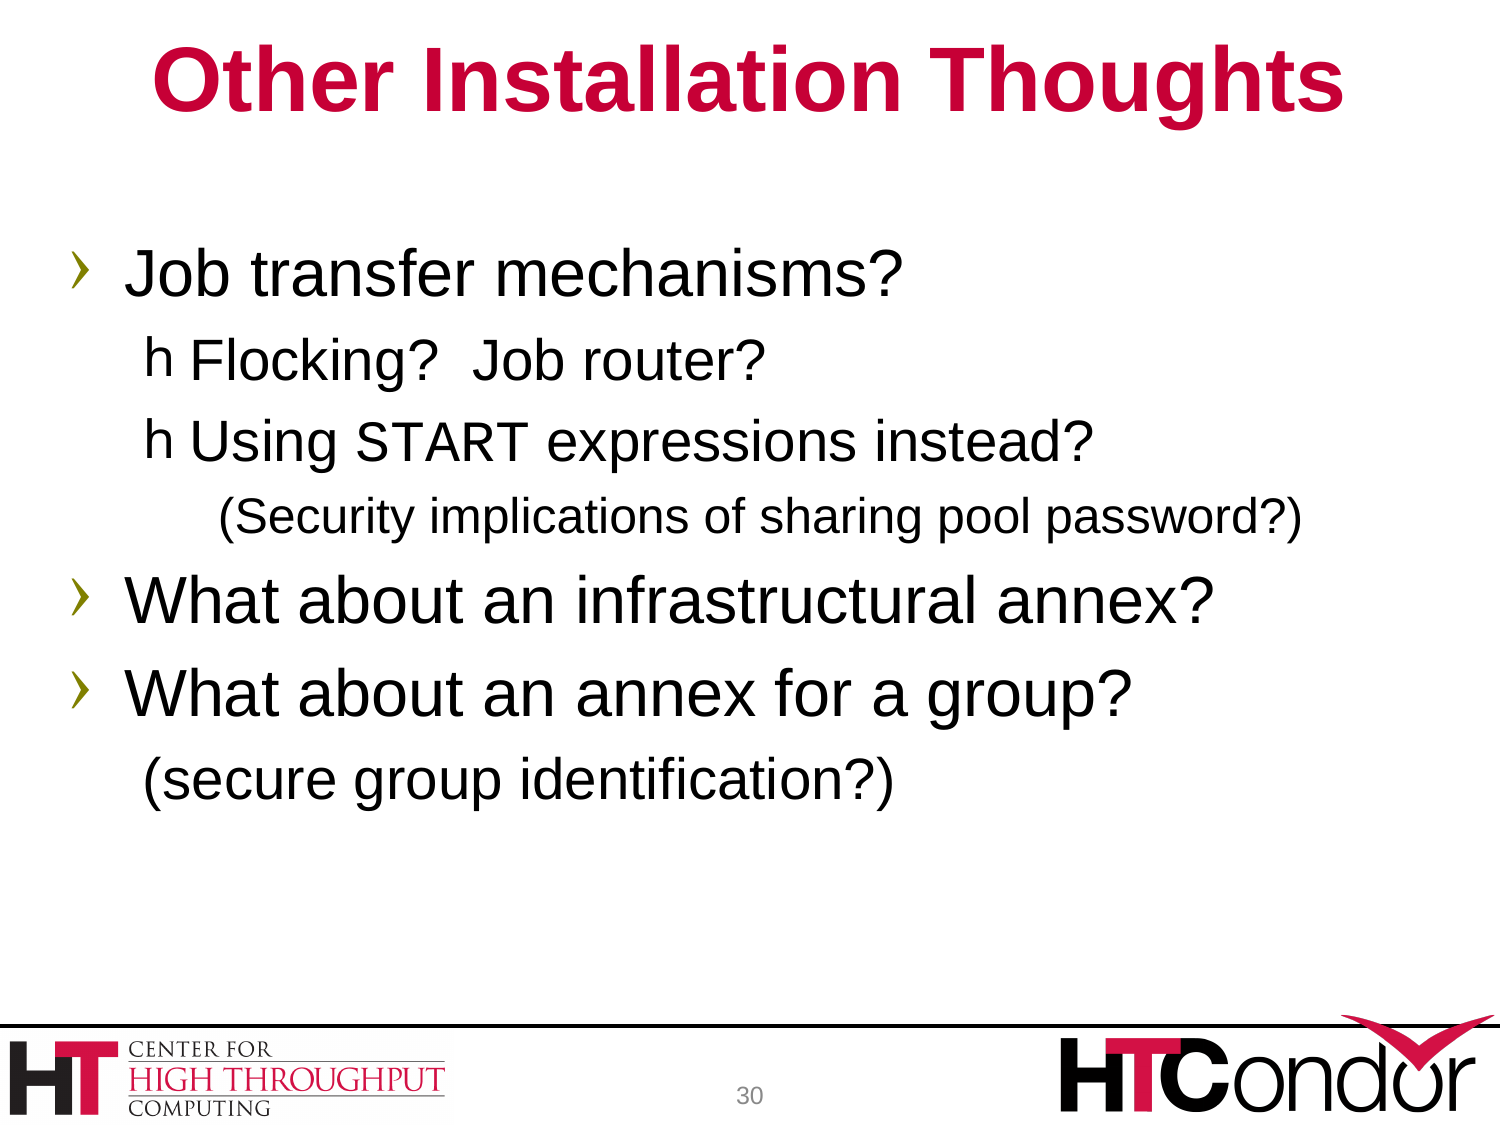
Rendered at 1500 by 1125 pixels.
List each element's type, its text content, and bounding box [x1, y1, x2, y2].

title Other Installation Thoughts [0, 0, 1500, 150]
picture [0, 1029, 454, 1125]
picture [1055, 1014, 1500, 1119]
slide_number 30 [575, 1065, 925, 1125]
list Job transfer mechanisms? Flocking? Job router? Using START expressions instead? (Security implications of sharing pool password?) What about an infrastructural annex? What about an annex for a group? (secure group identification?) [52, 222, 1431, 916]
